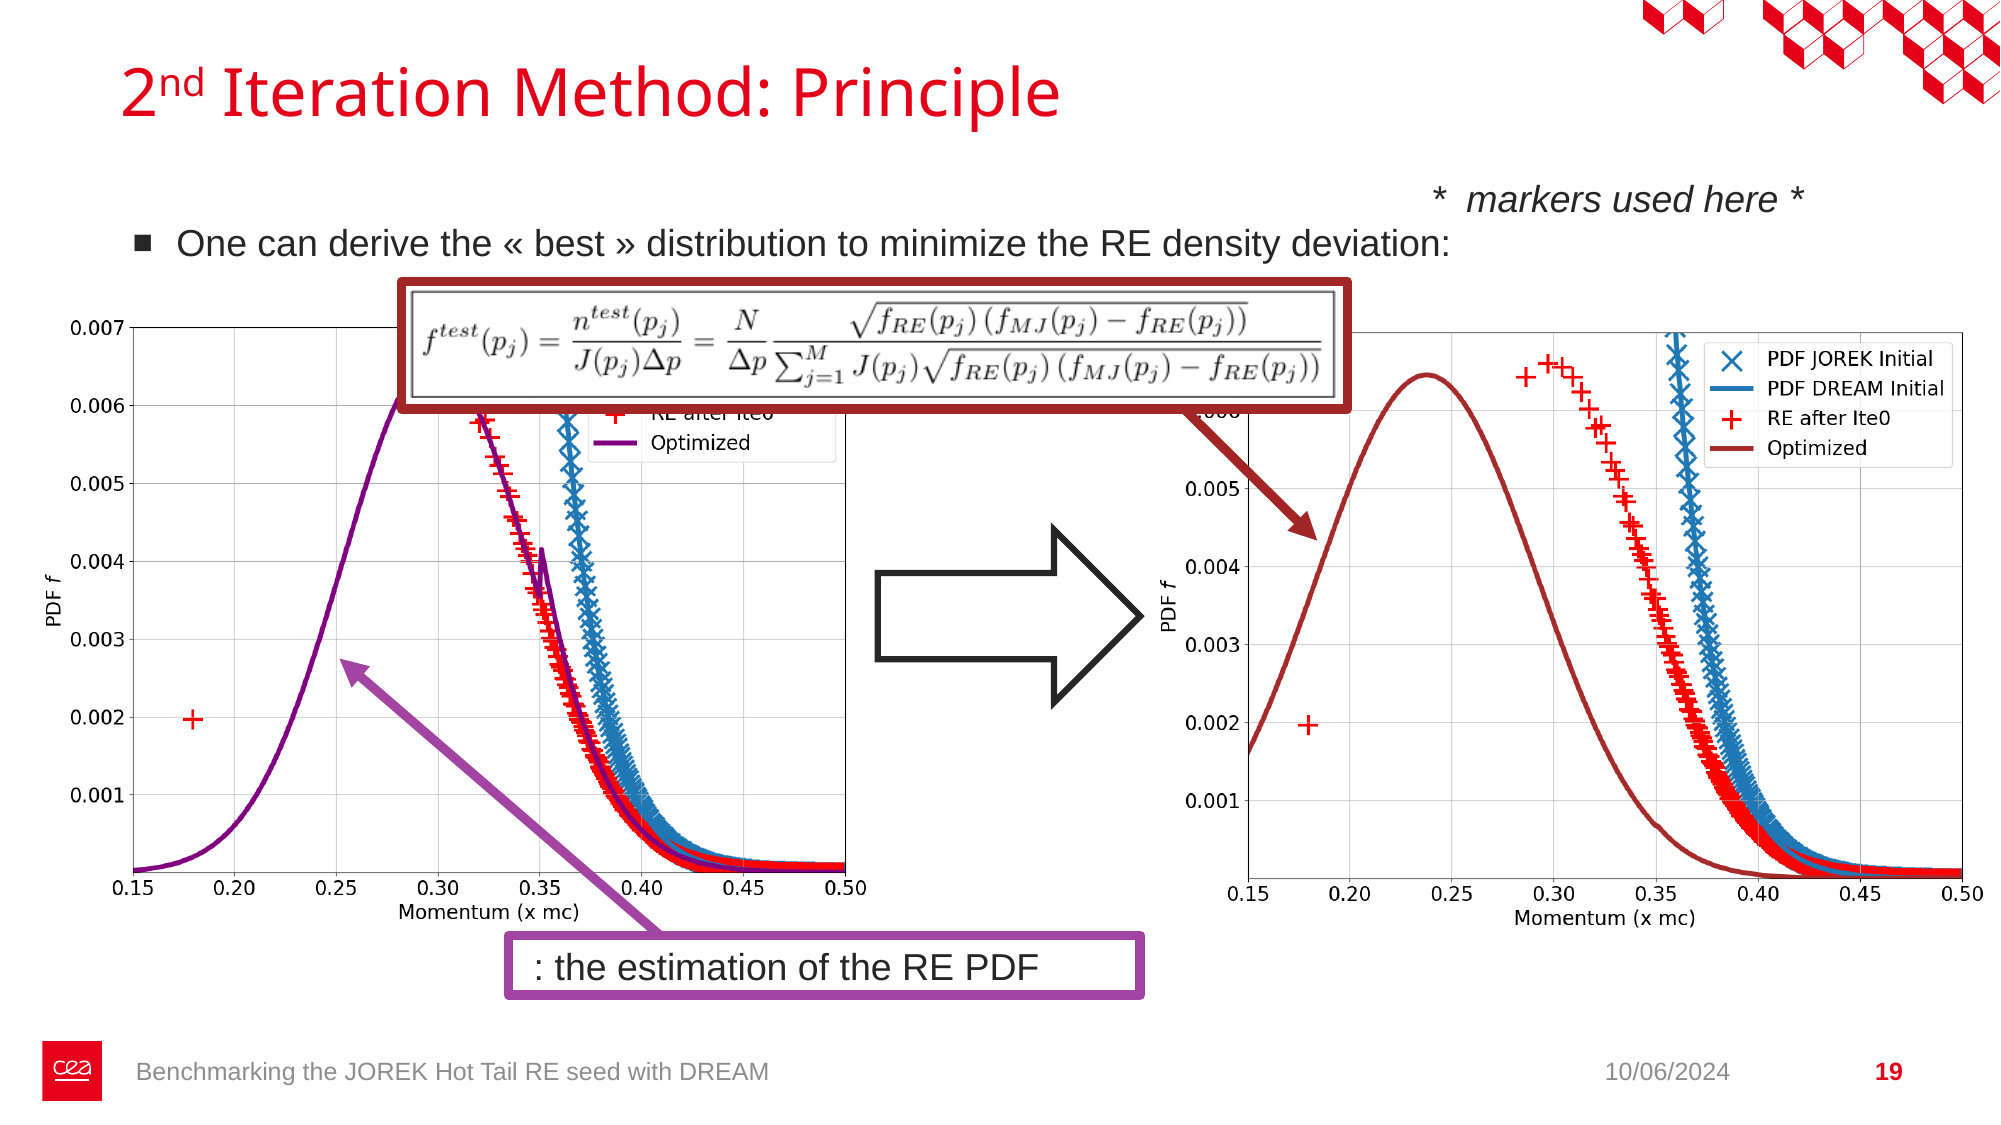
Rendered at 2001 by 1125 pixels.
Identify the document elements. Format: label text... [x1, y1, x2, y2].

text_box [339, 658, 660, 936]
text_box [1182, 407, 1318, 541]
slide_number 19 [1804, 1040, 1919, 1101]
footer Benchmarking the JOREK Hot Tail RE seed with DREAM [120, 1040, 1571, 1101]
text_box [876, 527, 1142, 705]
list One can derive the « best » distribution to minimize the RE density deviation: [0, 101, 2000, 1015]
picture [35, 286, 1986, 936]
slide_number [1579, 1040, 1746, 1101]
title 2nd Iteration Method: Principle [120, 51, 1880, 195]
